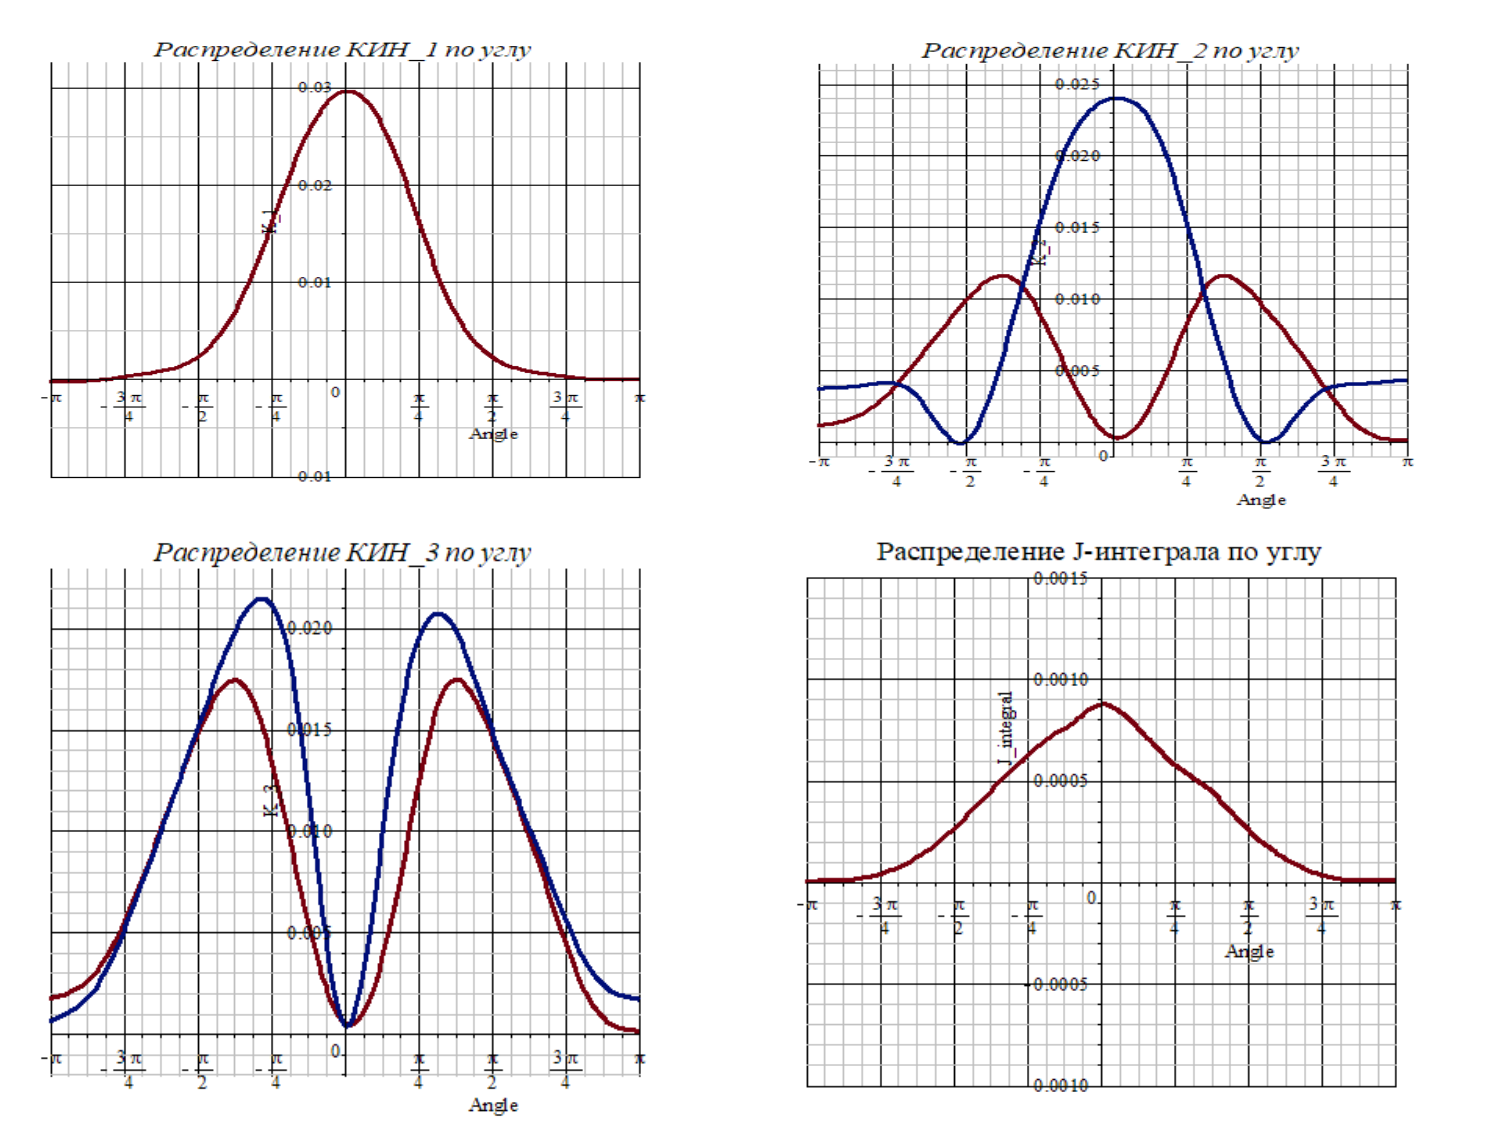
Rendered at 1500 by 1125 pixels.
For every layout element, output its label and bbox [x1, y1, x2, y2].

picture [29, 30, 655, 492]
picture [785, 526, 1411, 1106]
picture [796, 30, 1423, 516]
picture [29, 526, 655, 1125]
